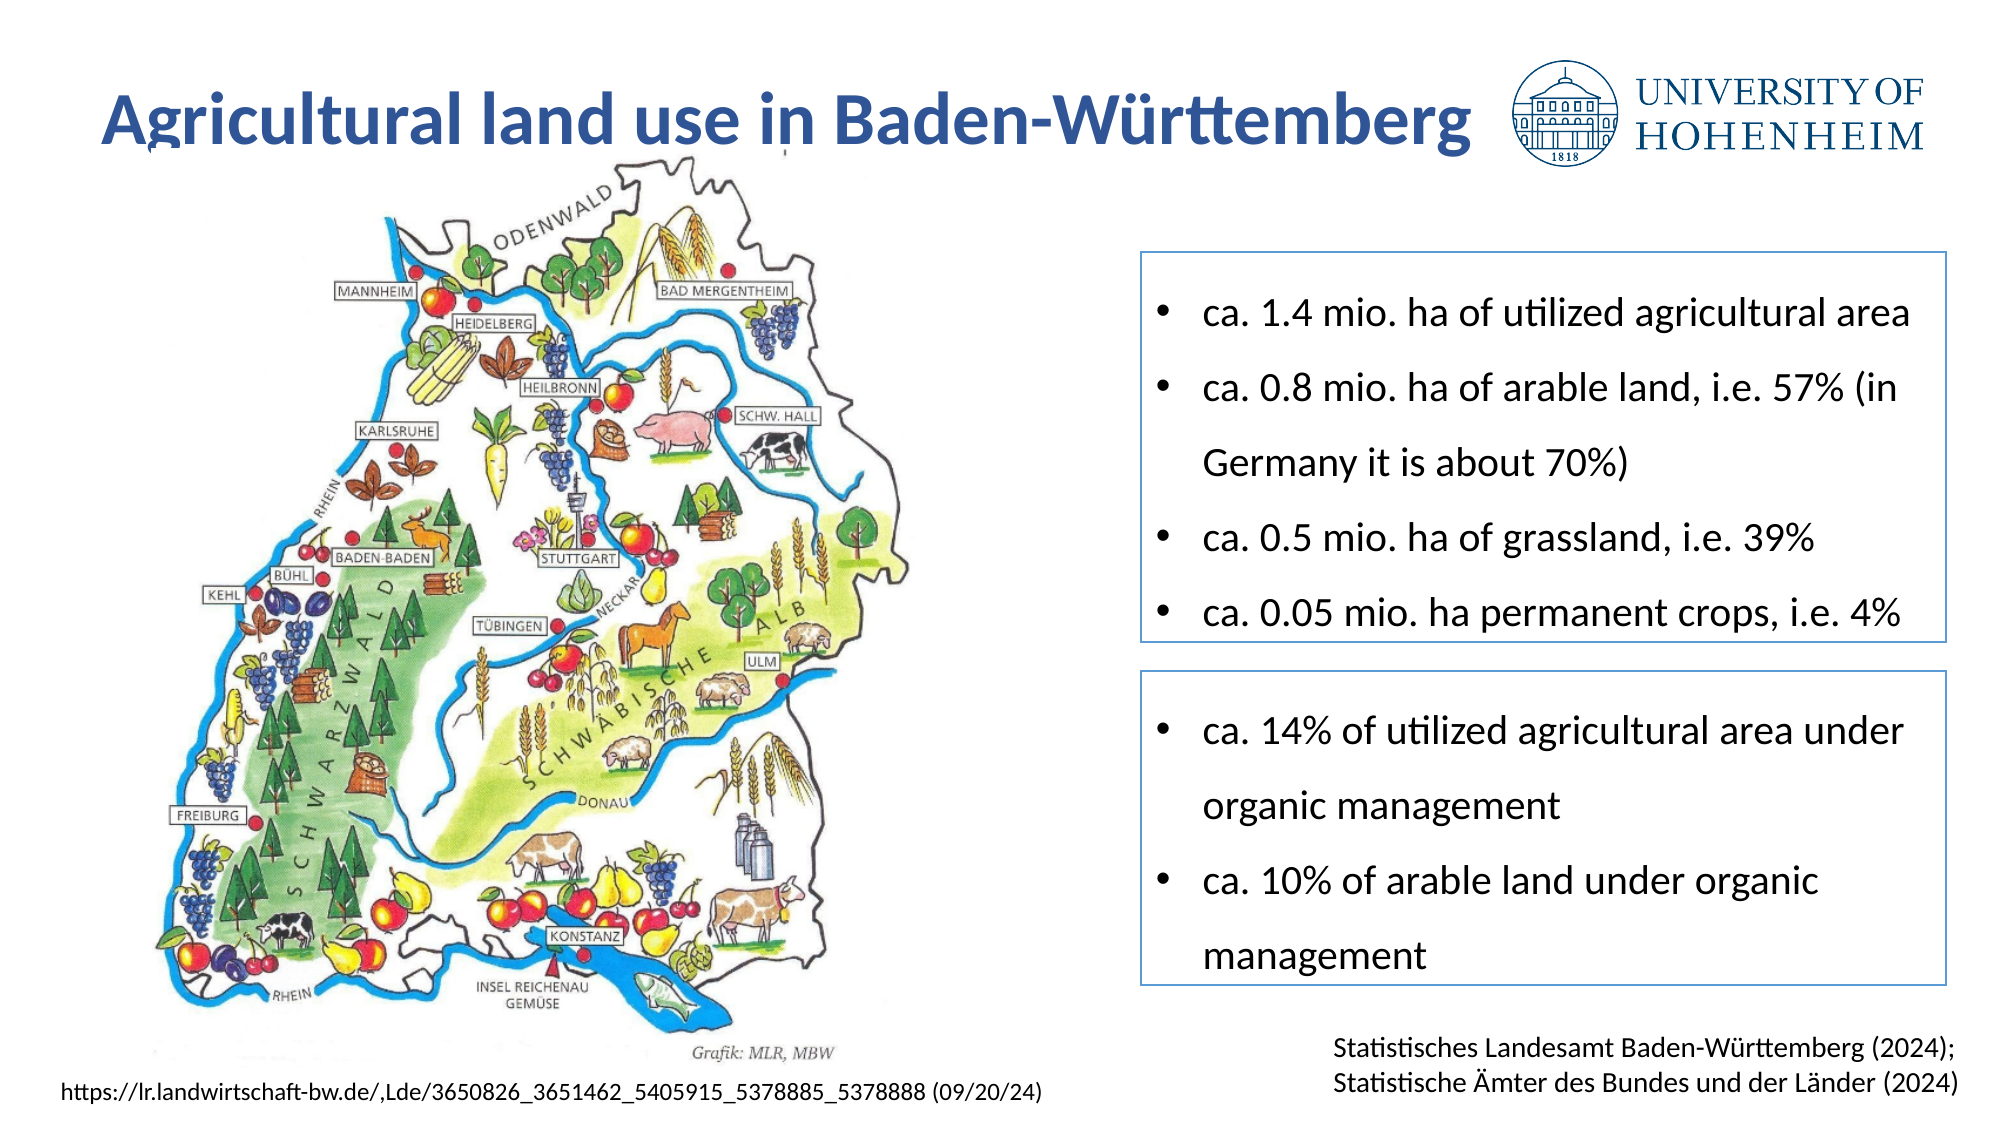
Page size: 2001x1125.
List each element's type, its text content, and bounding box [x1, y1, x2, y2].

text_box Statistisches Landesamt Baden-Württemberg (2024); Statistische Ämter des Bundes und der Länder (2024) [1318, 1021, 1985, 1106]
text_box ca. 1.4 mio. ha of utilized agricultural area ca. 0.8 mio. ha of arable land, i.e. 57% (in Germany it is about 70%) ca. 0.5 mio. ha of grassland, i.e. 39% ca. 0.05 mio. ha permanent crops, i.e. 4% [1140, 251, 1947, 643]
text_box ca. 14% of utilized agricultural area under organic management ca. 10% of arable land under organic management [1140, 670, 1947, 986]
text_box Agricultural land use in Baden-Württemberg [86, 62, 1489, 167]
picture [151, 148, 919, 1068]
text_box https://lr.landwirtschaft-bw.de/,Lde/3650826_3651462_5405915_5378885_5378888 (09/20/24) [45, 1068, 1119, 1114]
picture [1512, 60, 1923, 167]
